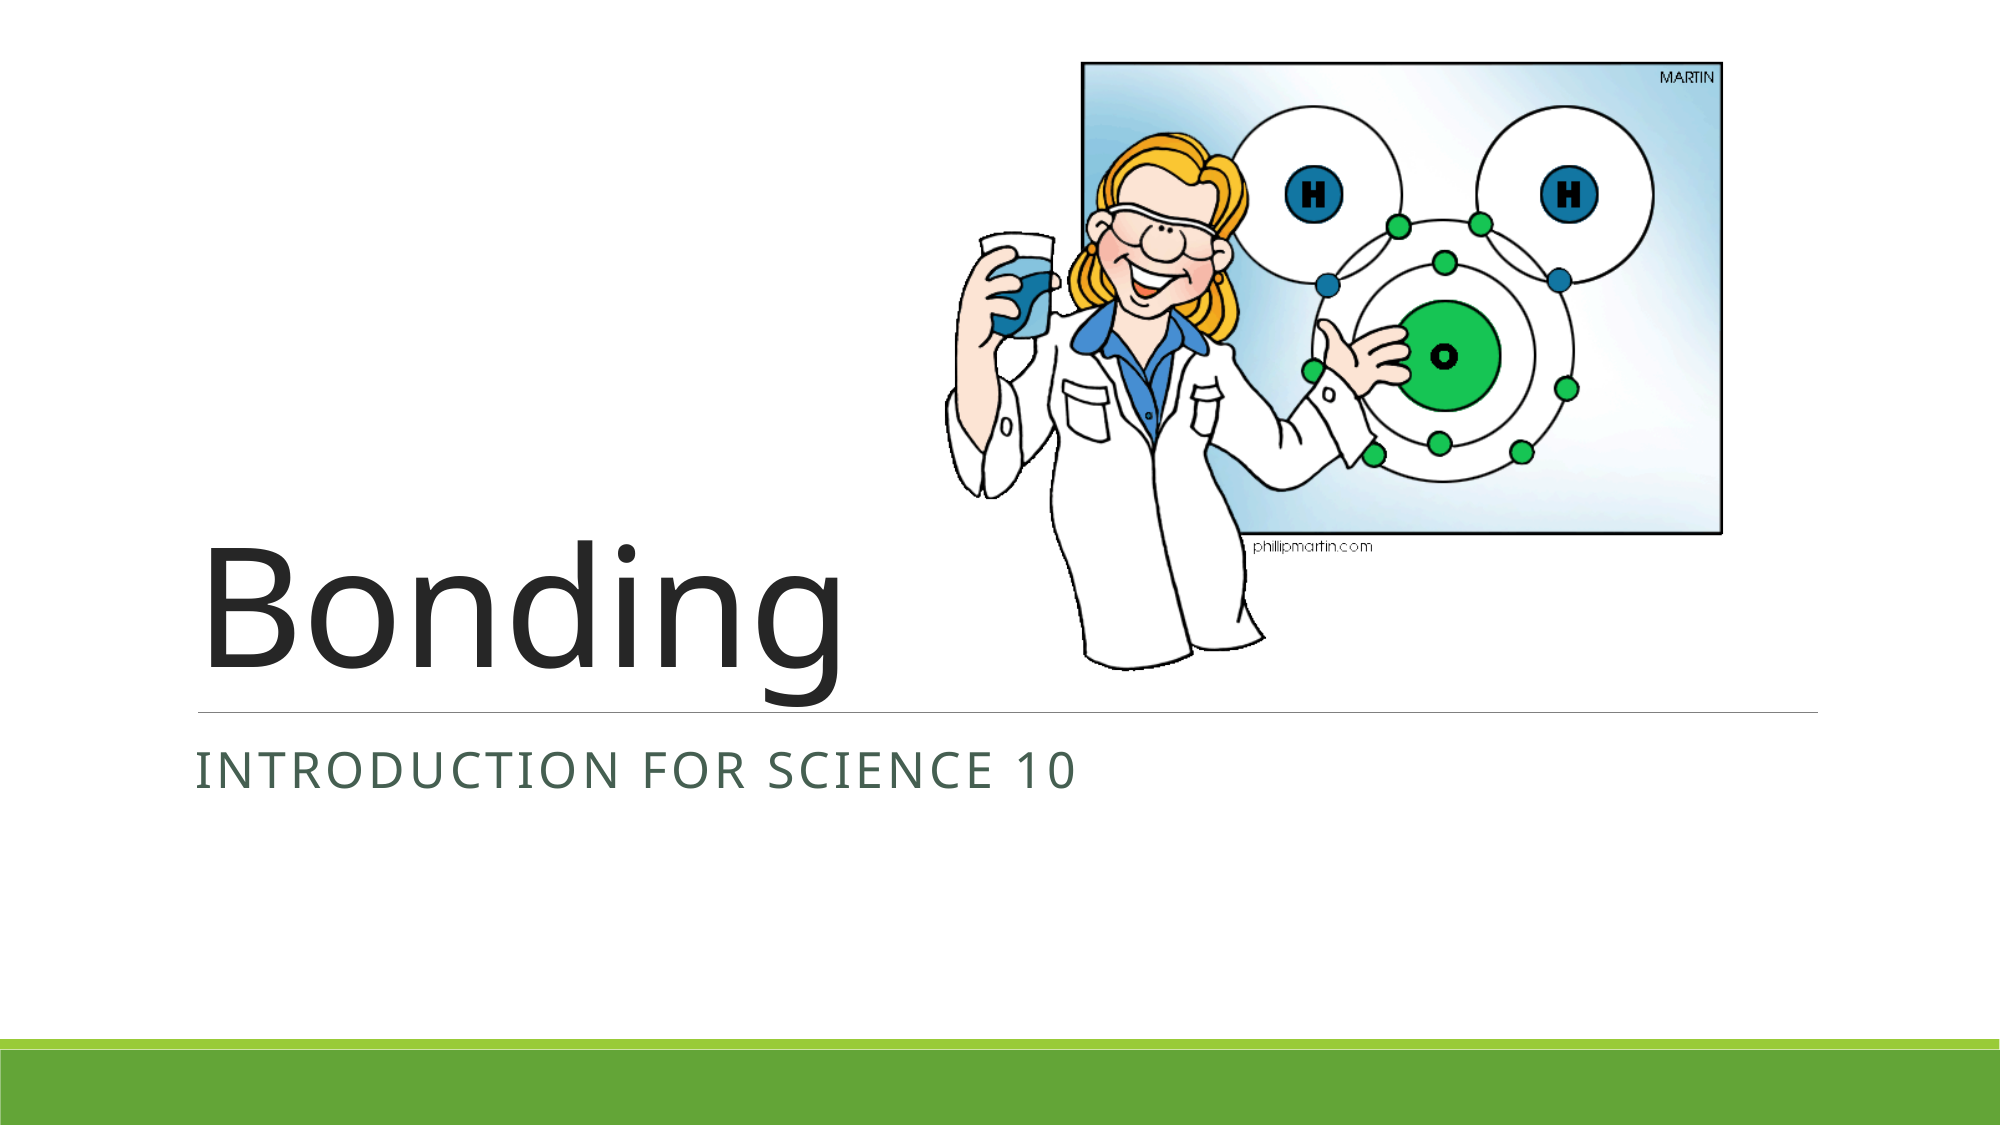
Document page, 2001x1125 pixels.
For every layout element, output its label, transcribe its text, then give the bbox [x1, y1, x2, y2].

title Bonding [180, 124, 1830, 710]
subtitle Introduction for Science 10 [180, 738, 1831, 926]
picture [929, 47, 1738, 684]
